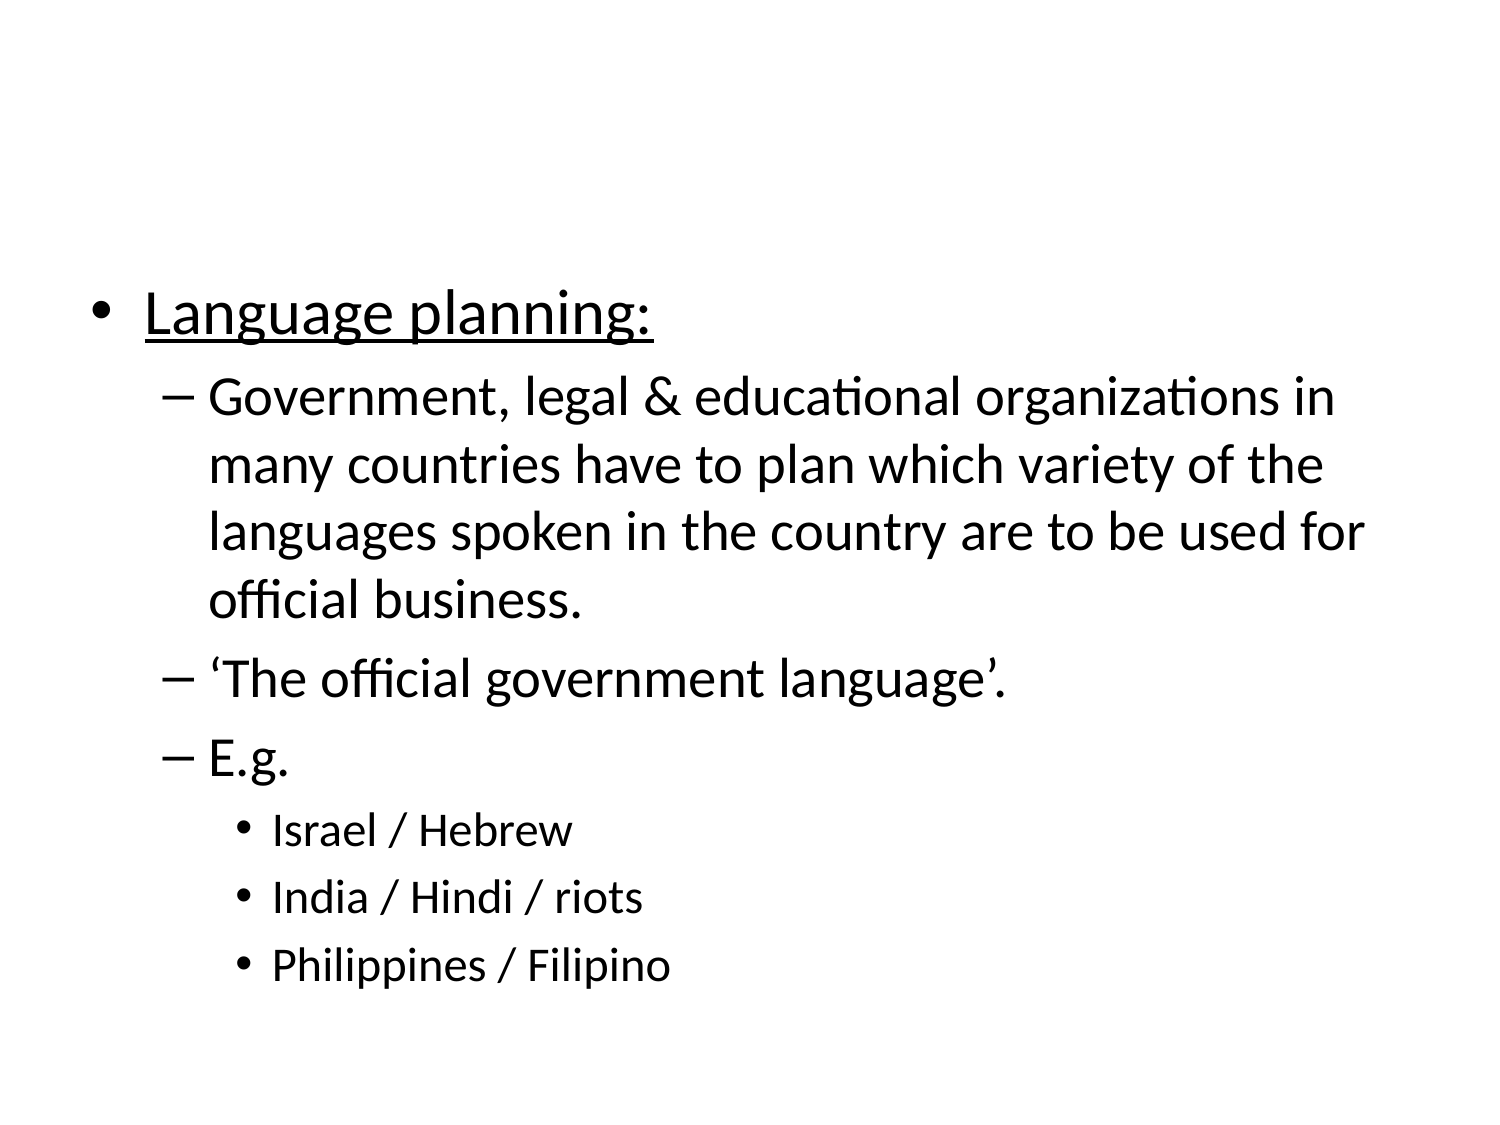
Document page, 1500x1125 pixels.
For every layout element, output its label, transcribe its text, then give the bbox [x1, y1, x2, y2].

list Language planning: Government, legal & educational organizations in many countries have to plan which variety of the languages spoken in the country are to be used for official business. ‘The official government language’. E.g. Israel / Hebrew India / Hindi / riots Philippines / Filipino [75, 262, 1425, 1005]
